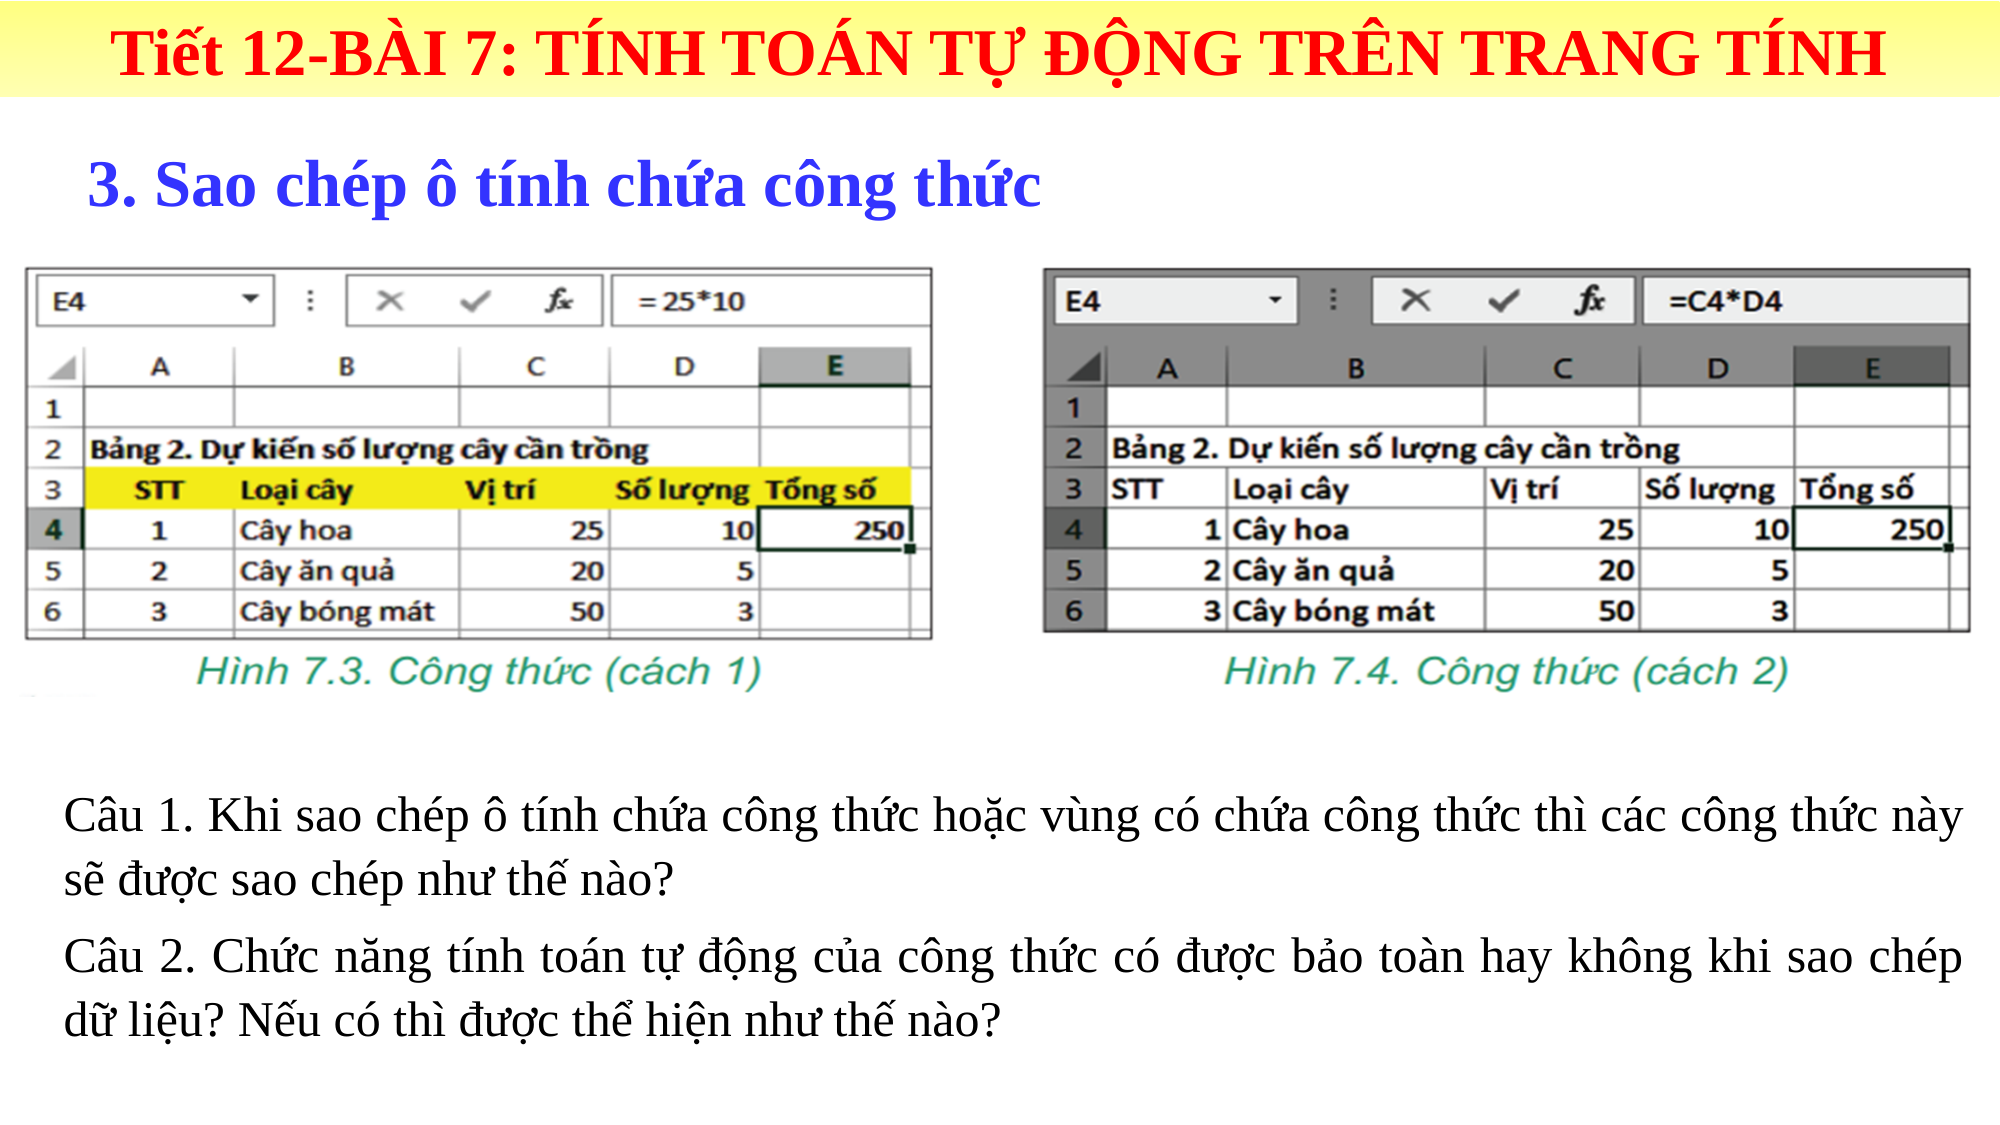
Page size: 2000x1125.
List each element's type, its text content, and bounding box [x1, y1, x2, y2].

picture [19, 259, 1980, 697]
text_box Tiết 12-BÀI 7: TÍNH TOÁN TỰ ĐỘNG TRÊN TRANG TÍNH [0, 1, 2000, 97]
text_box 3. Sao chép ô tính chứa công thức [72, 132, 1655, 228]
text_box Câu 1. Khi sao chép ô tính chứa công thức hoặc vùng có chứa công thức thì các công thức này sẽ được sao chép như thế nào? Câu 2. Chức năng tính toán tự động của công thức có được bảo toàn hay không khi sao chép dữ liệu? Nếu có thì được thể hiện như thế nào? [48, 770, 1980, 1055]
